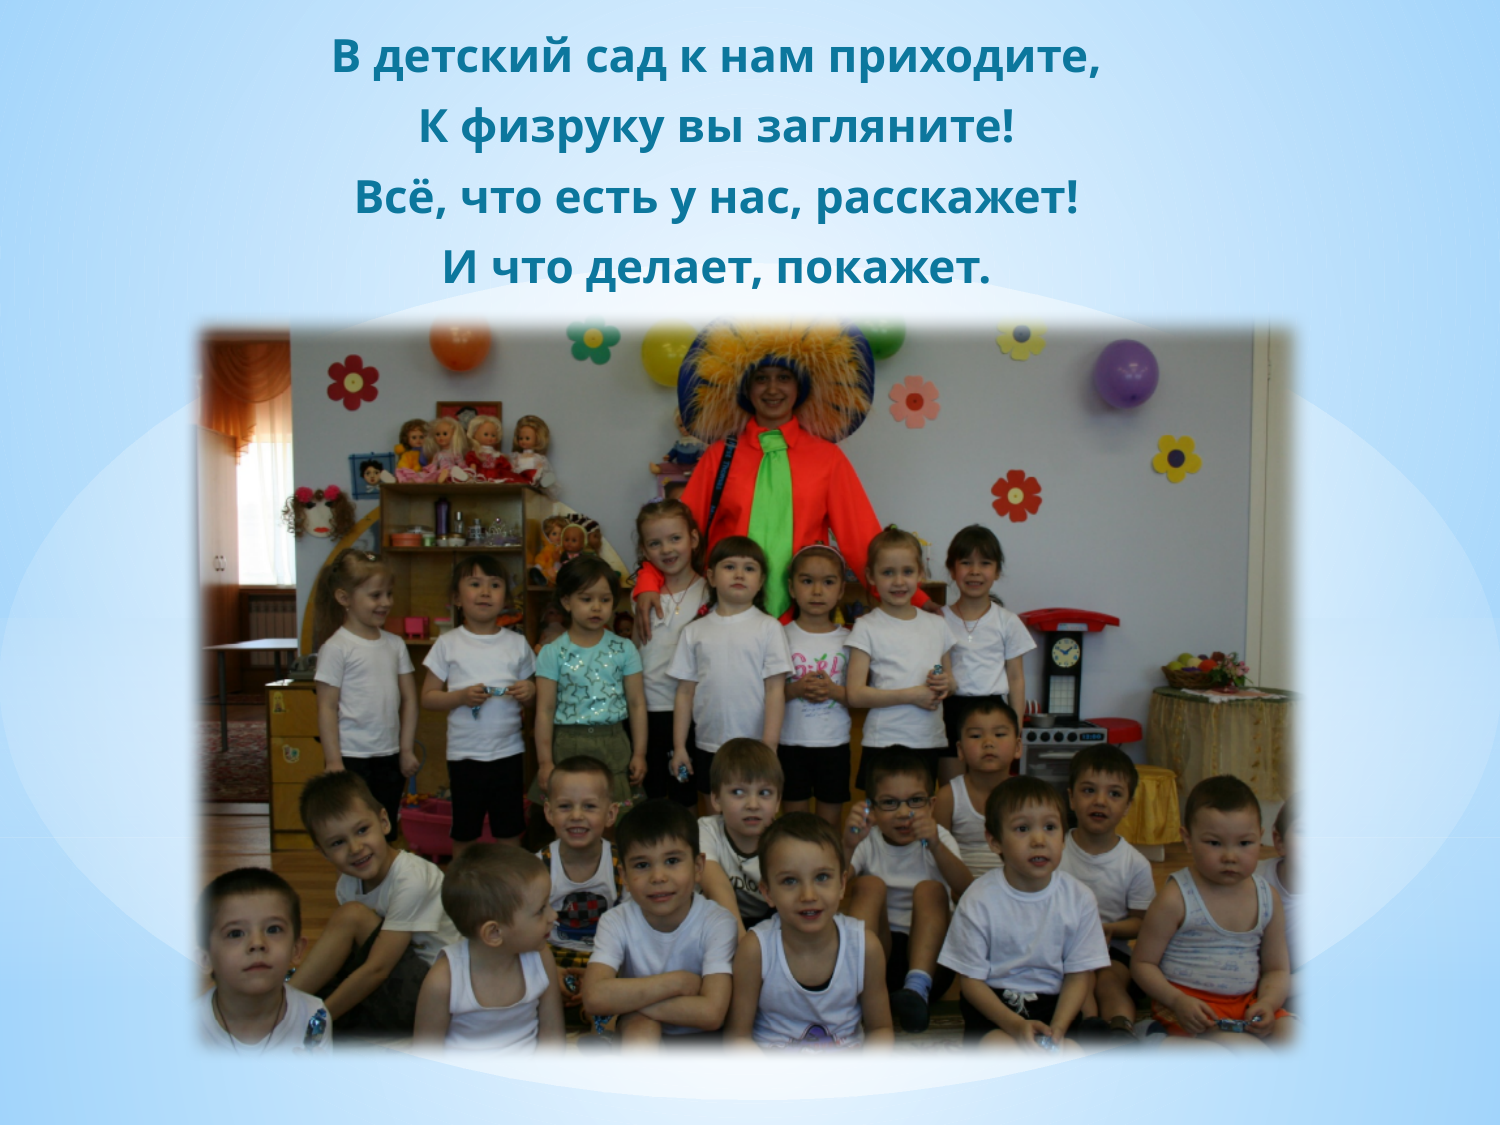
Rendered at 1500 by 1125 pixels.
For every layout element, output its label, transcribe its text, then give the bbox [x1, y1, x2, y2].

picture [182, 310, 1312, 1063]
list В детский сад к нам приходите, К физруку вы загляните! Всё, что есть у нас, расскажет! И что делает, покажет. [187, 19, 1238, 308]
